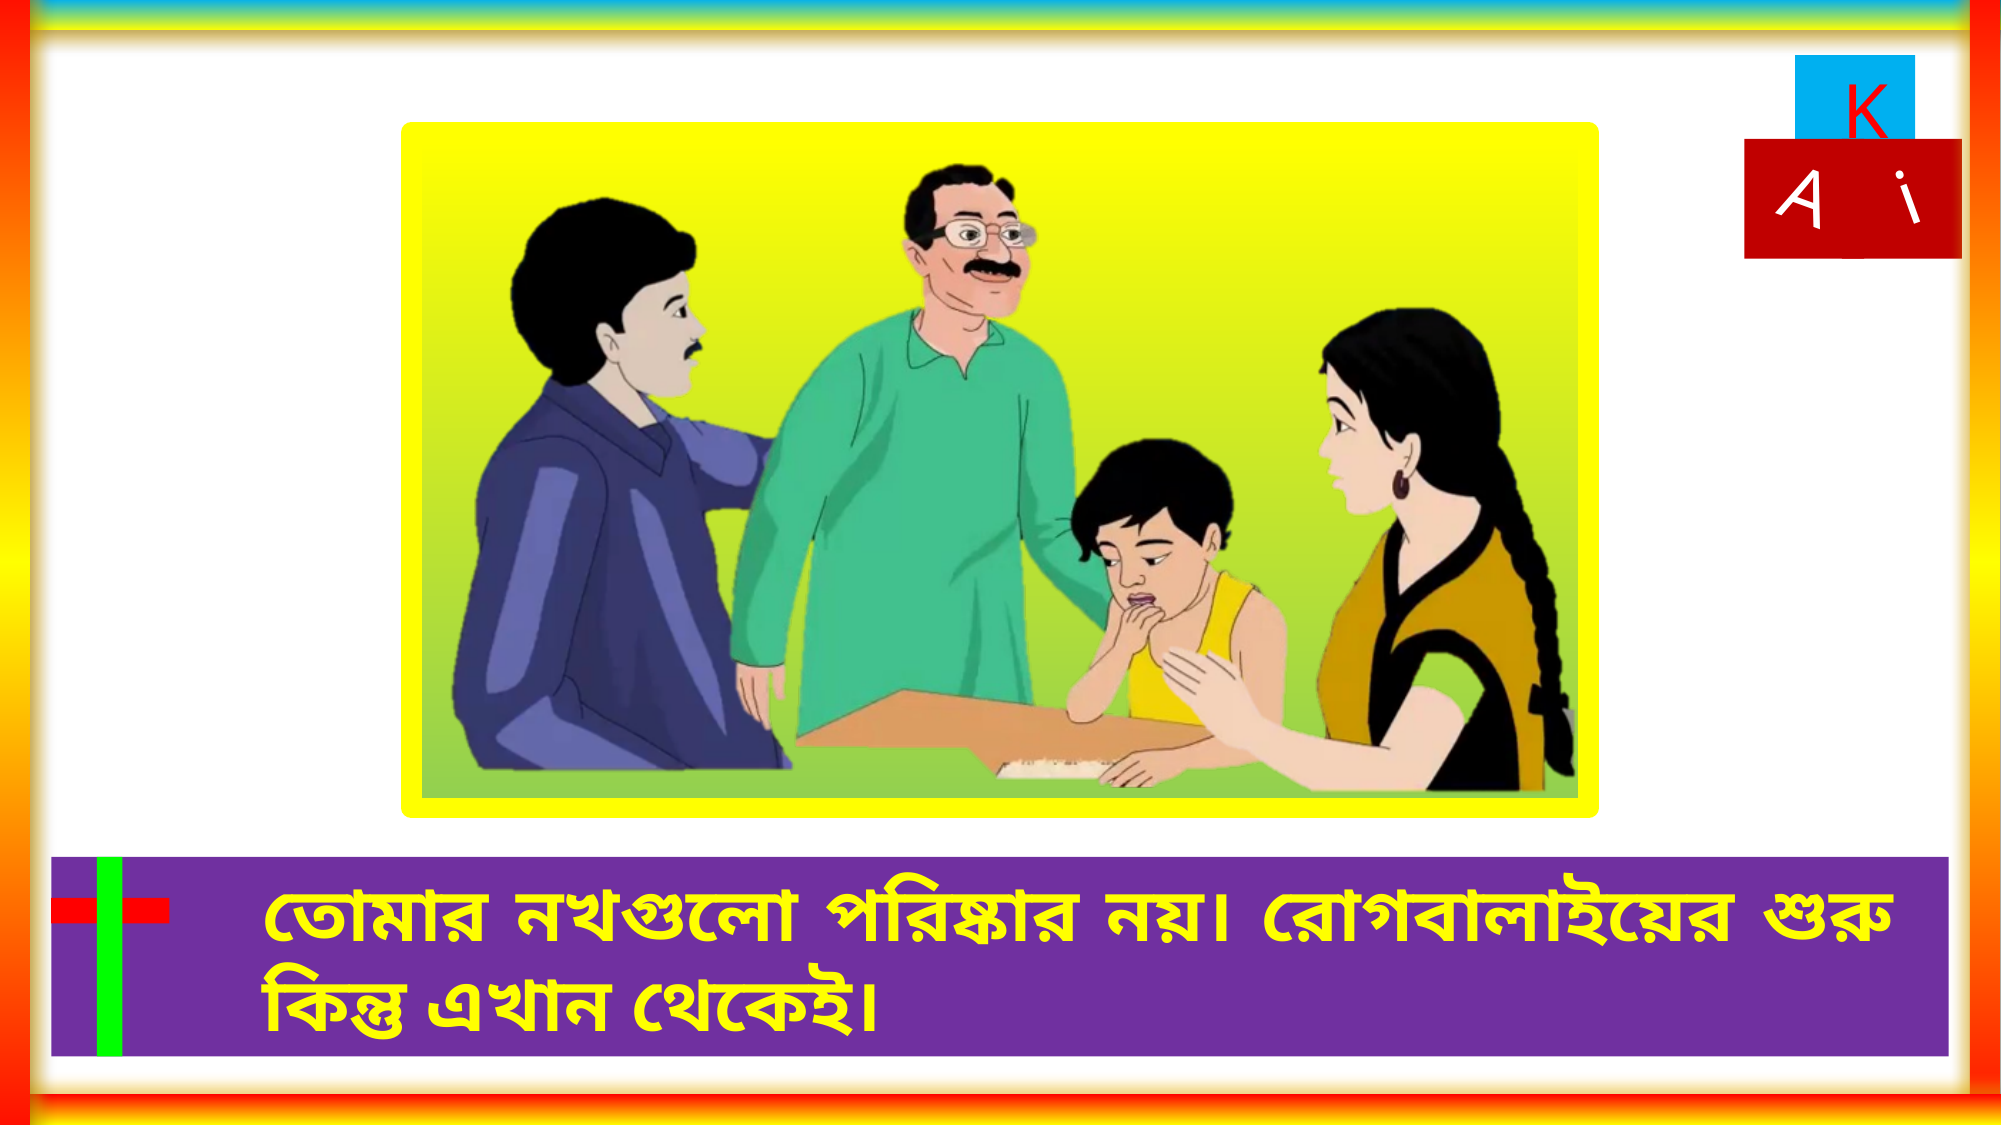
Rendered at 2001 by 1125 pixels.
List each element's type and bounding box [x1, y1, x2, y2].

text_box [51, 856, 1949, 1057]
picture [421, 142, 1578, 798]
